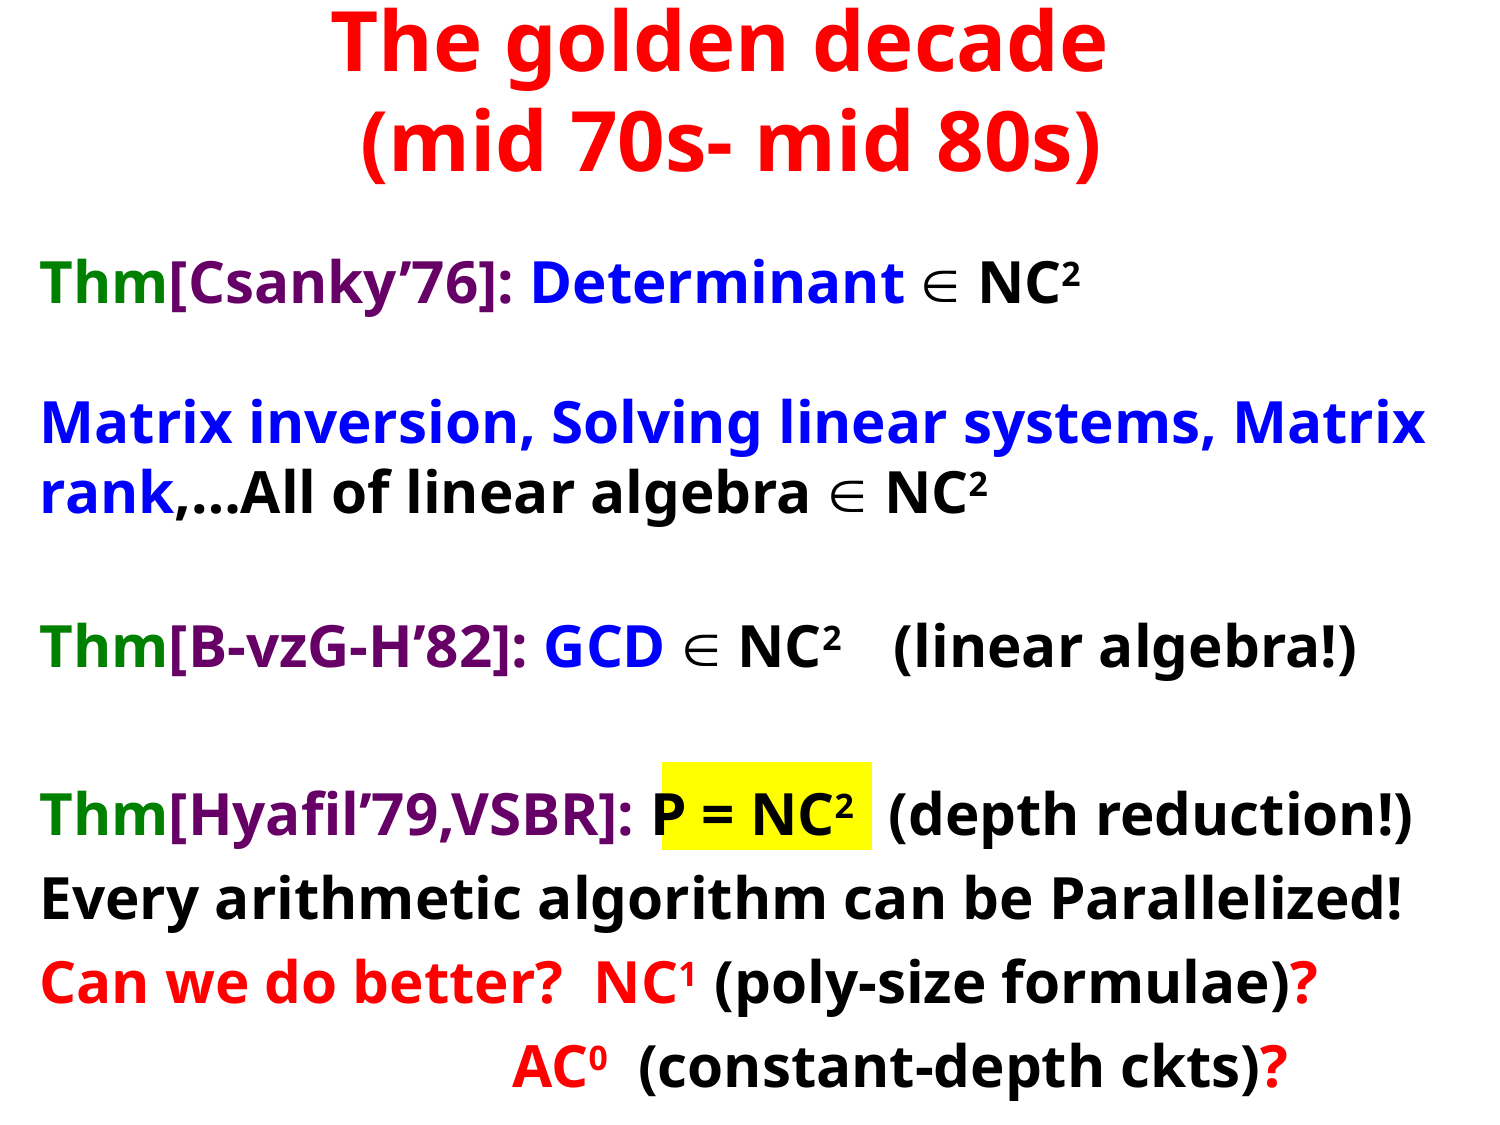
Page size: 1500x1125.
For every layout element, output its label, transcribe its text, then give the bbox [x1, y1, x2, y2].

title The golden decade (mid 70s- mid 80s) [93, 0, 1369, 209]
text_box Thm[Csanky’76]: Determinant  NC2 Matrix inversion, Solving linear systems, Matrix rank,…All of linear algebra  NC2 Thm[B-vzG-H’82]: GCD  NC2 (linear algebra!) Thm[Hyafil’79,VSBR]: P = NC2 (depth reduction!) Every arithmetic algorithm can be Parallelized! Can we do better? NC1 (poly-size formulae)? AC0 (constant-depth ckts)? [24, 237, 1475, 1107]
